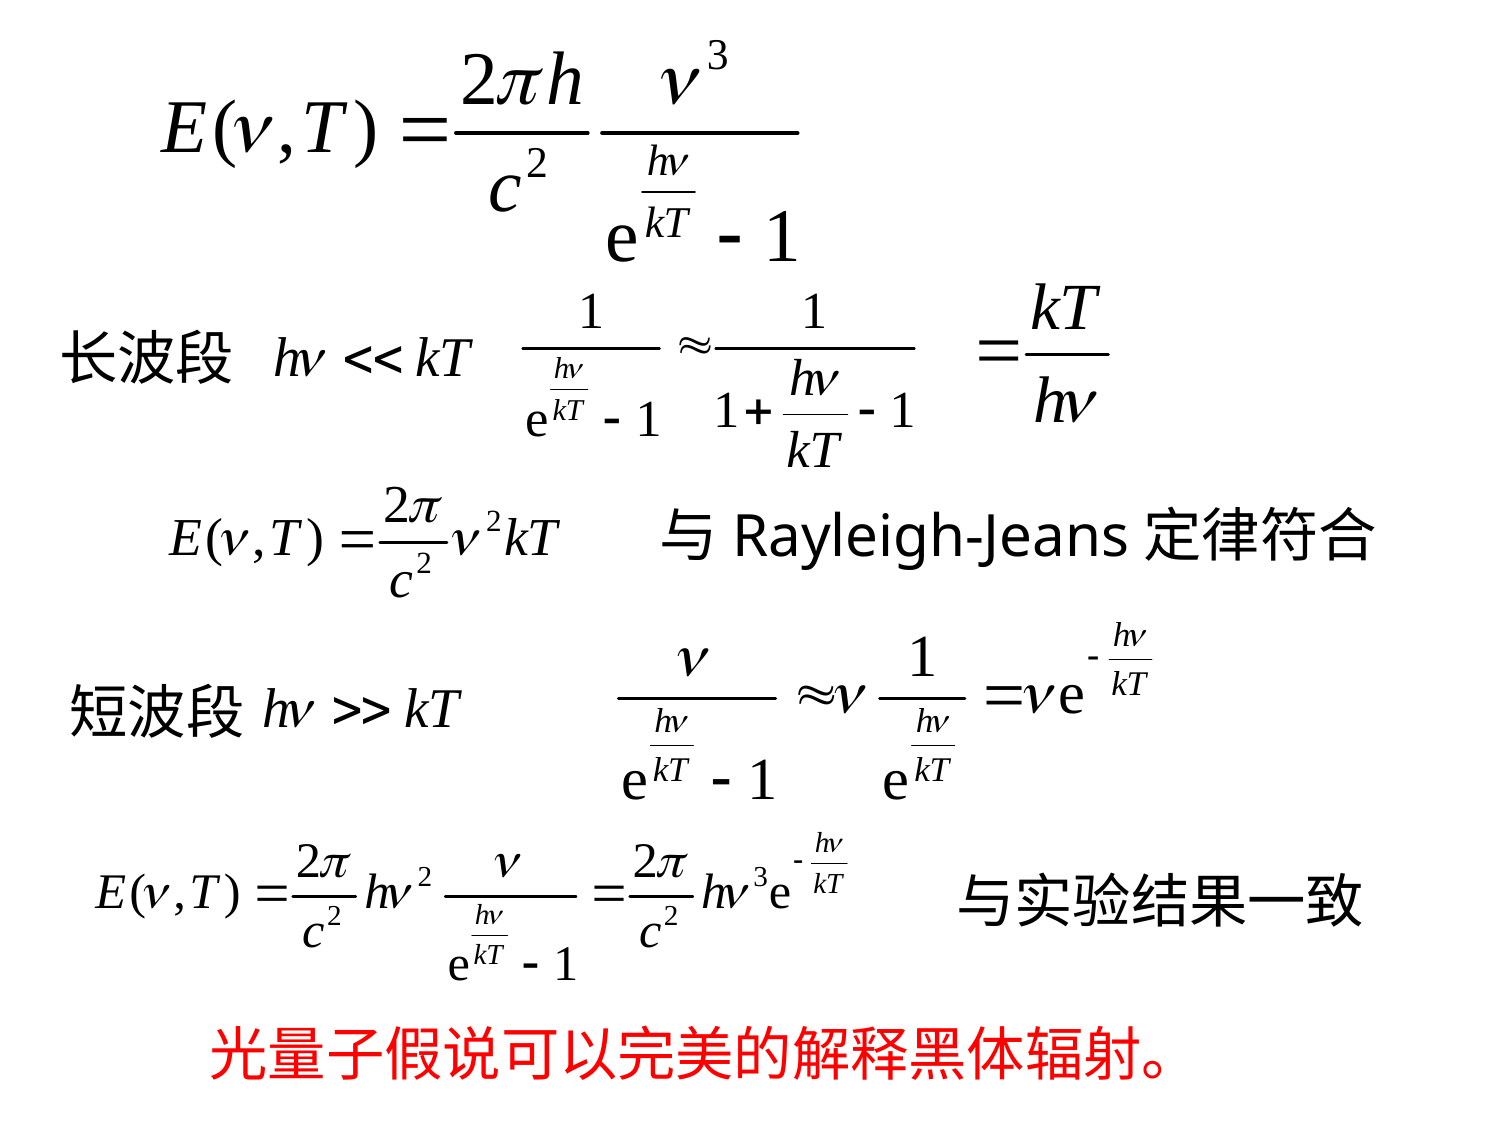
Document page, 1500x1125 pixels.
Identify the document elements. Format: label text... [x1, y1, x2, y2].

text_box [265, 325, 487, 391]
text_box 与Rayleigh-Jeans定律符合 [645, 490, 1405, 576]
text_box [159, 470, 573, 610]
text_box 长波段 [44, 313, 263, 399]
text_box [85, 821, 857, 992]
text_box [962, 265, 1120, 437]
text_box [147, 18, 814, 279]
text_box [513, 278, 928, 480]
text_box 光量子假说可以完美的解释黑体辐射。 [194, 1018, 1235, 1097]
text_box 短波段 [54, 667, 268, 753]
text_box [608, 608, 1164, 814]
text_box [253, 675, 475, 742]
text_box 与实验结果一致 [941, 856, 1388, 942]
